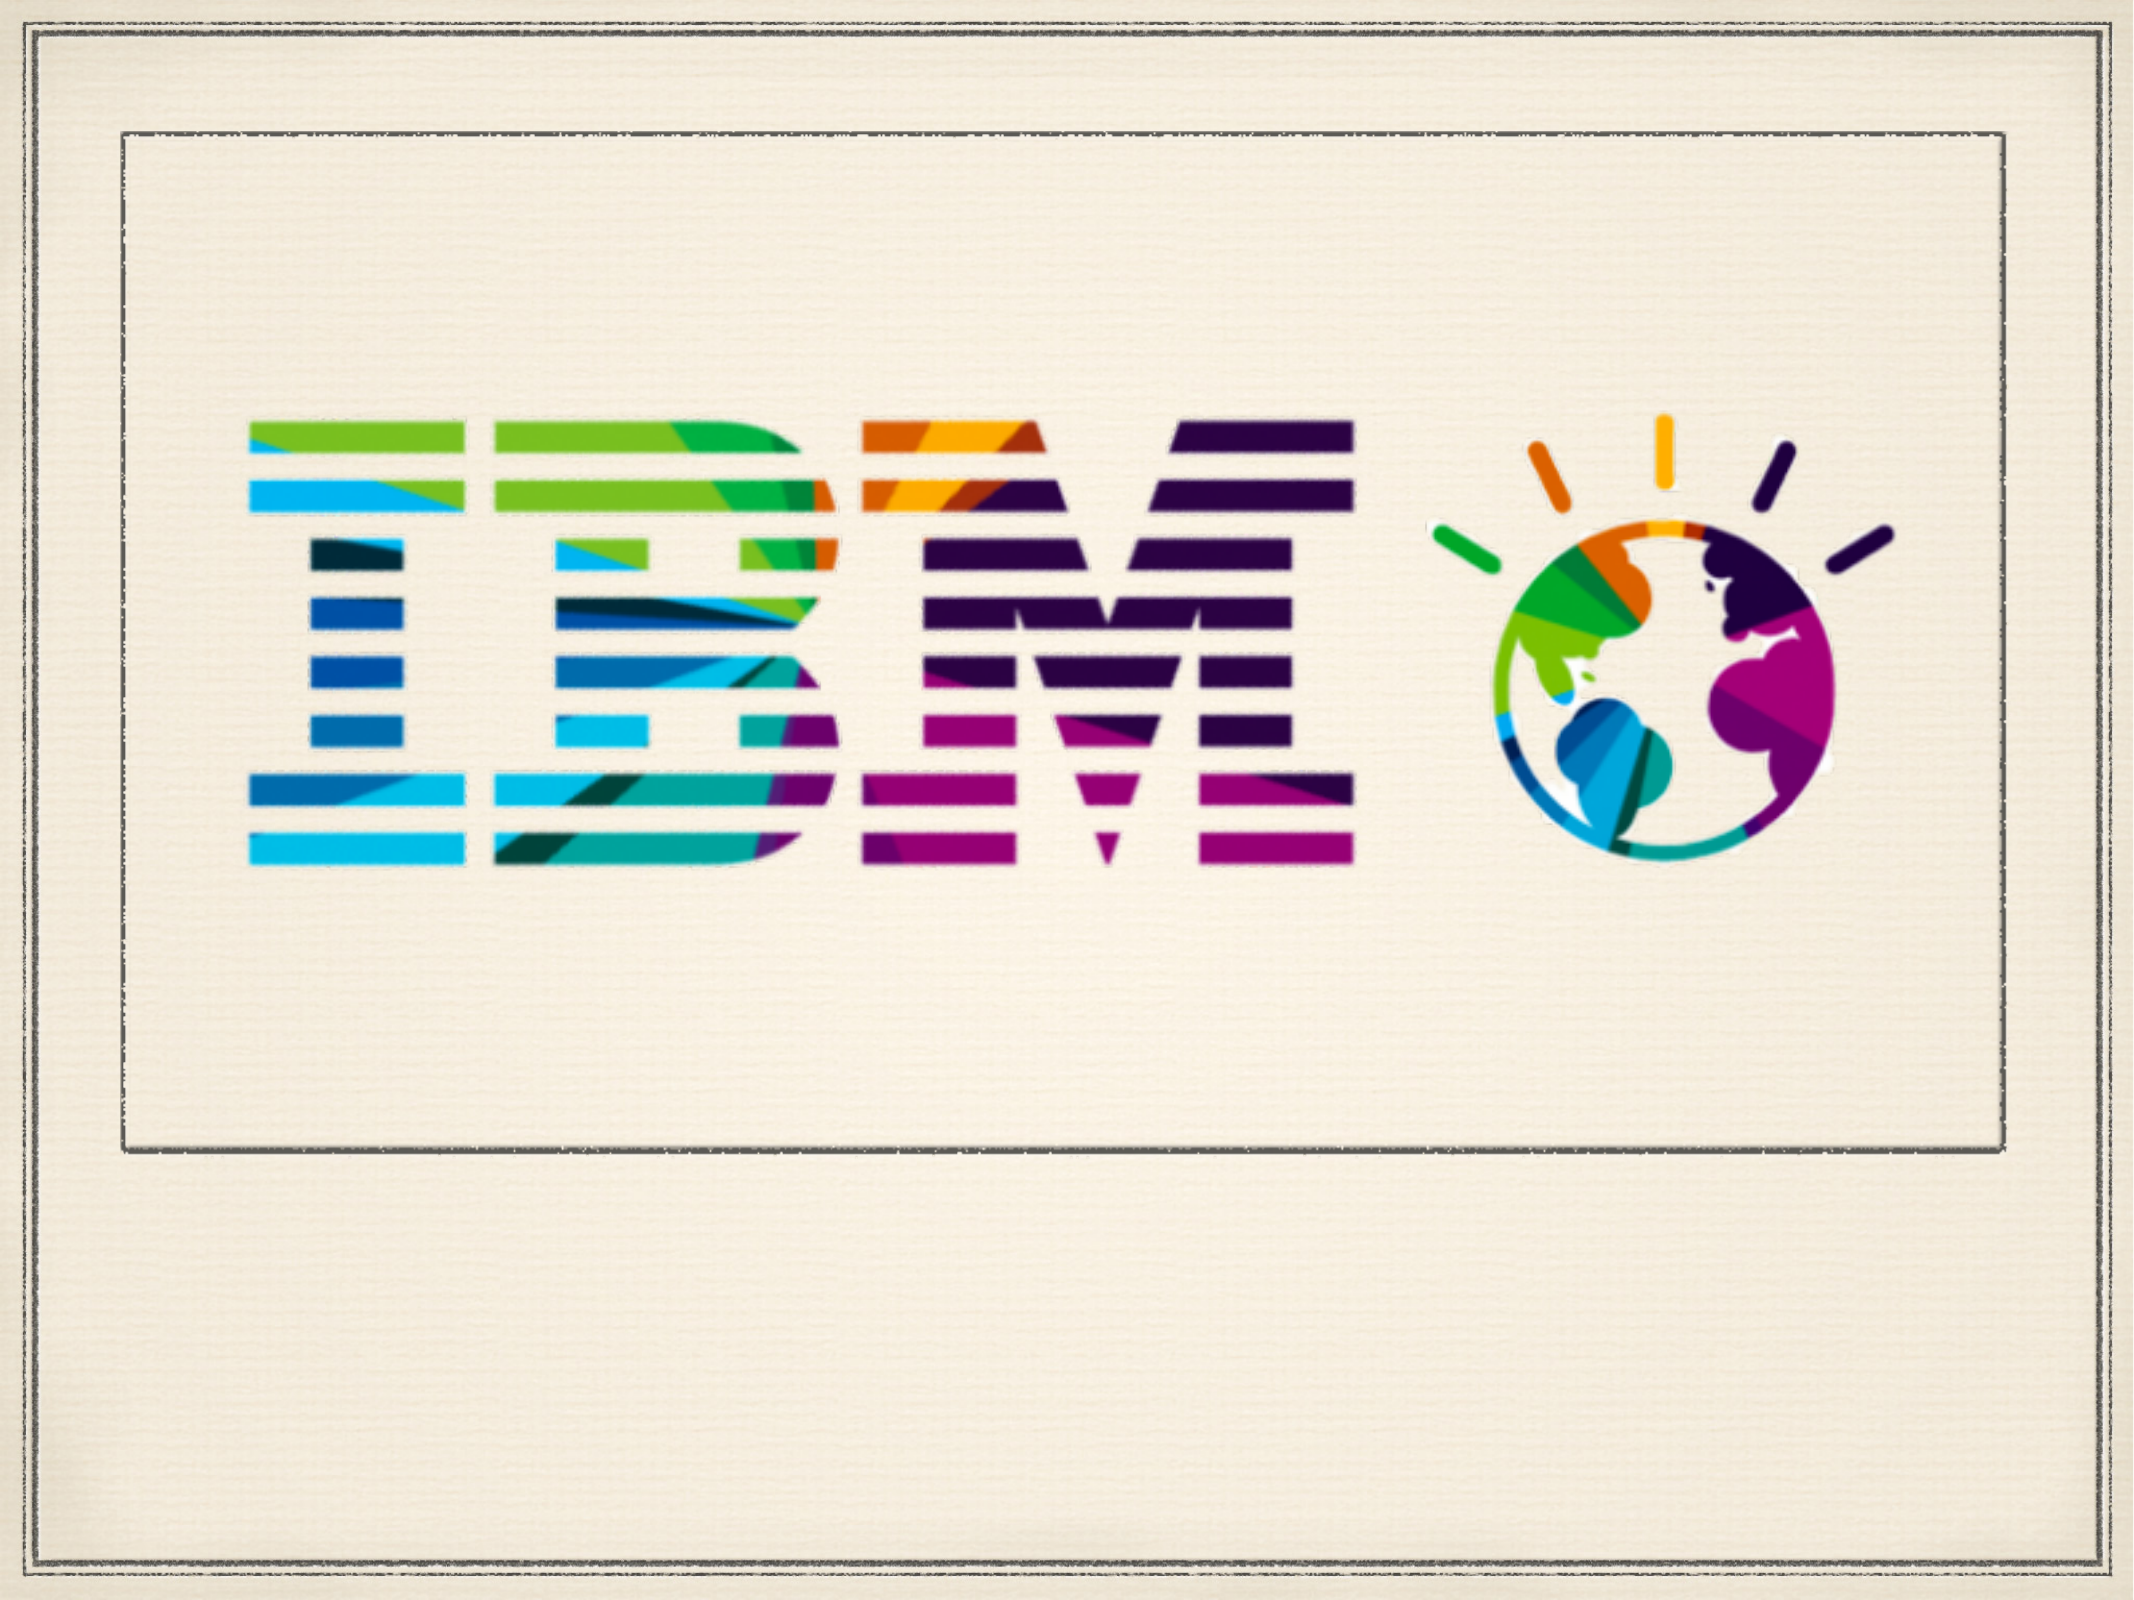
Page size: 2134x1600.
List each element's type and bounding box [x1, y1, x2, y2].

text_box [120, 130, 2011, 1159]
picture [0, 0, 2134, 1600]
